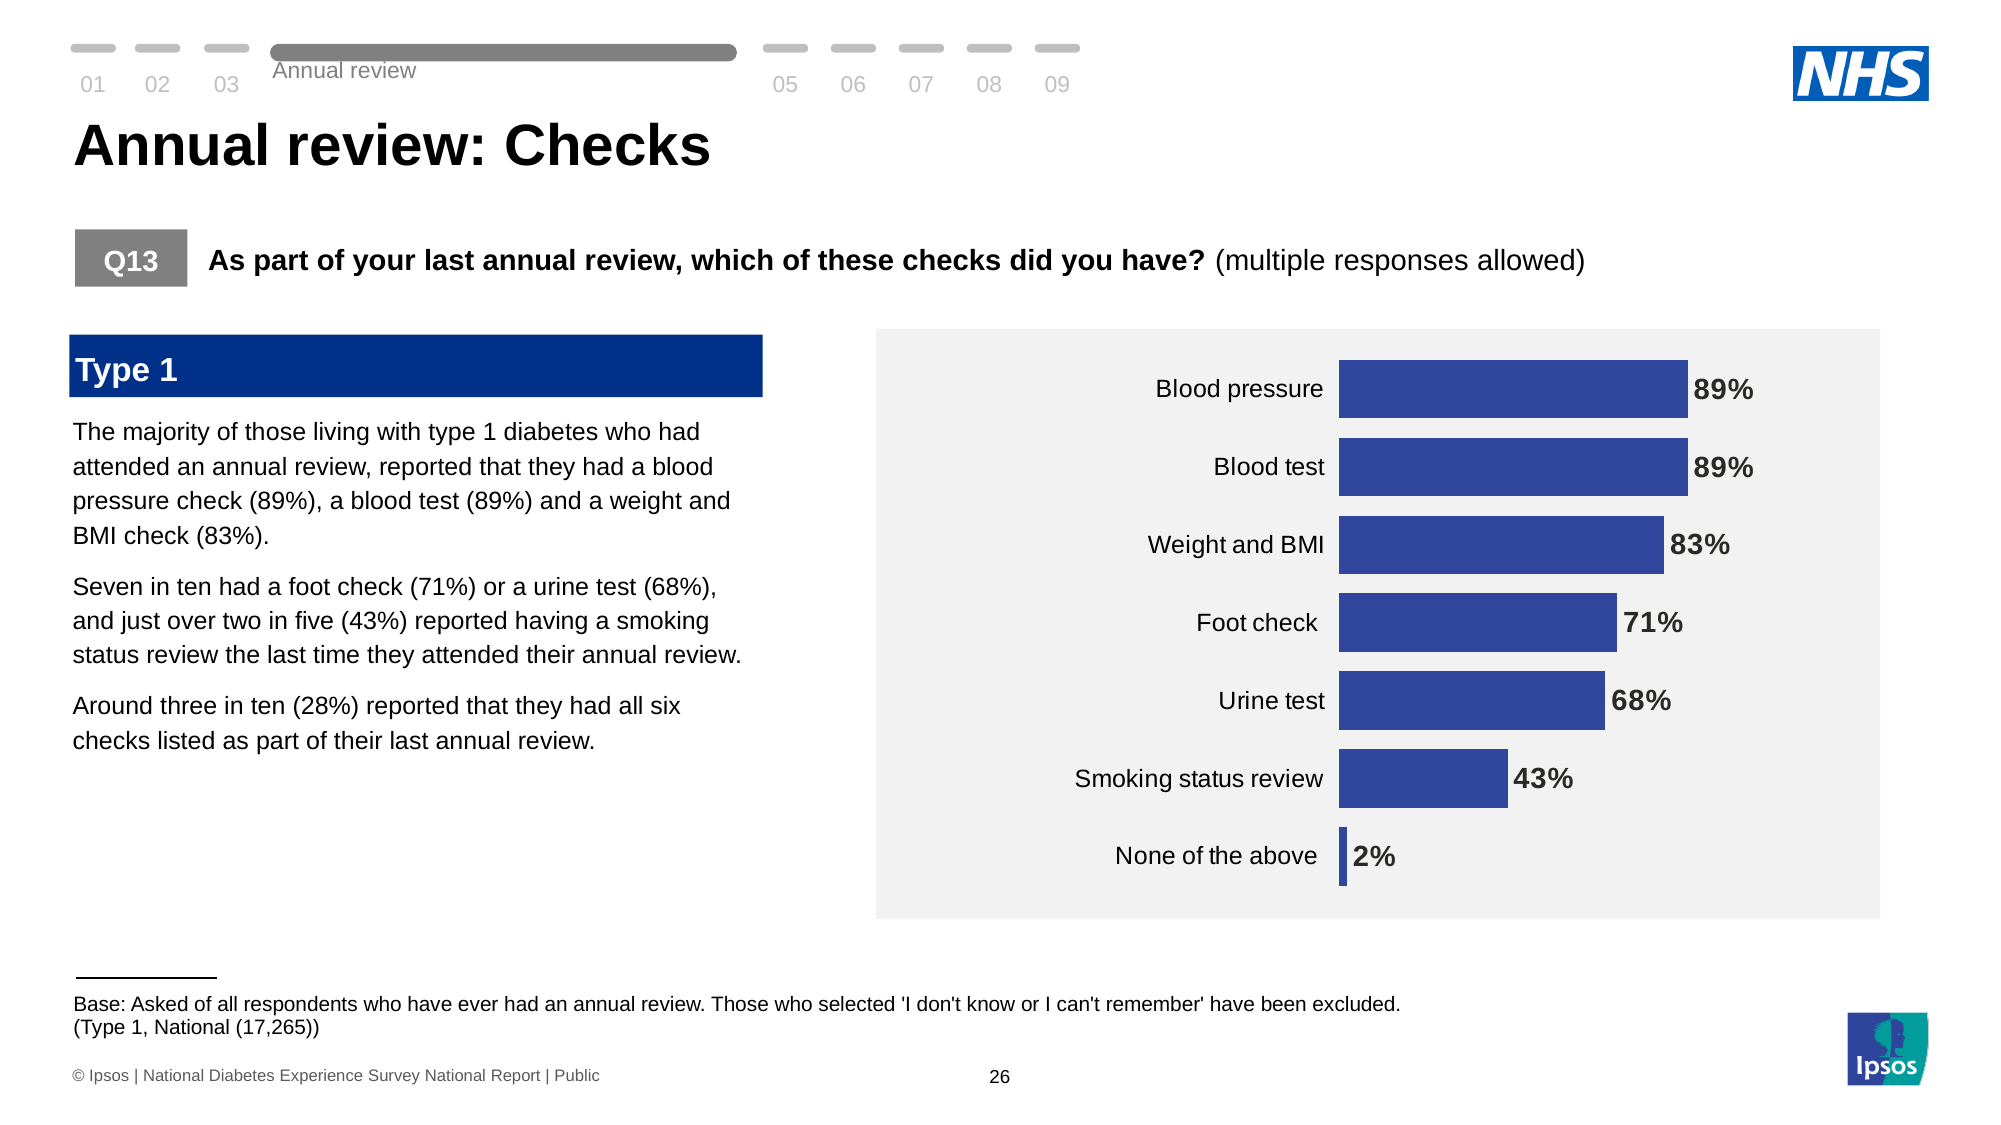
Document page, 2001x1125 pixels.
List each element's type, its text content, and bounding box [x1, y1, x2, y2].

picture [1847, 1012, 1929, 1086]
text_box 03 [202, 42, 251, 54]
picture [1793, 46, 1929, 101]
chart [904, 350, 1851, 900]
text_box Type 1 [68, 334, 764, 398]
text_box 05 [761, 42, 810, 54]
table_header Base: Asked of all respondents who have ever had an annual review. Those who selected 'I don't know or I can't remember' have been excluded. (Type 1, National (17,265)) [58, 985, 1850, 1050]
text_box As part of your last annual review, which of these checks did you have? (multiple responses allowed) [208, 235, 1974, 277]
text_box The majority of those living with type 1 diabetes who had attended an annual review, reported that they had a blood pressure check (89%), a blood test (89%) and a weight and BMI check (83%). Seven in ten had a foot check (71%) or a urine test (68%), and just over two in five (43%) reported having a smoking status review the last time they attended their annual review. Around three in ten (28%) reported that they had all six checks listed as part of their last annual review. [72, 411, 763, 755]
text_box Q13 [74, 228, 188, 288]
title Annual review: Checks [73, 115, 1928, 233]
text_box 09 [1033, 42, 1082, 54]
text_box 06 [829, 42, 878, 54]
text_box 02 [133, 42, 182, 54]
text_box Annual review [268, 42, 739, 63]
text_box 01 [69, 42, 118, 54]
text_box [875, 328, 1881, 920]
text_box 08 [965, 42, 1014, 54]
text_box 07 [897, 42, 946, 54]
